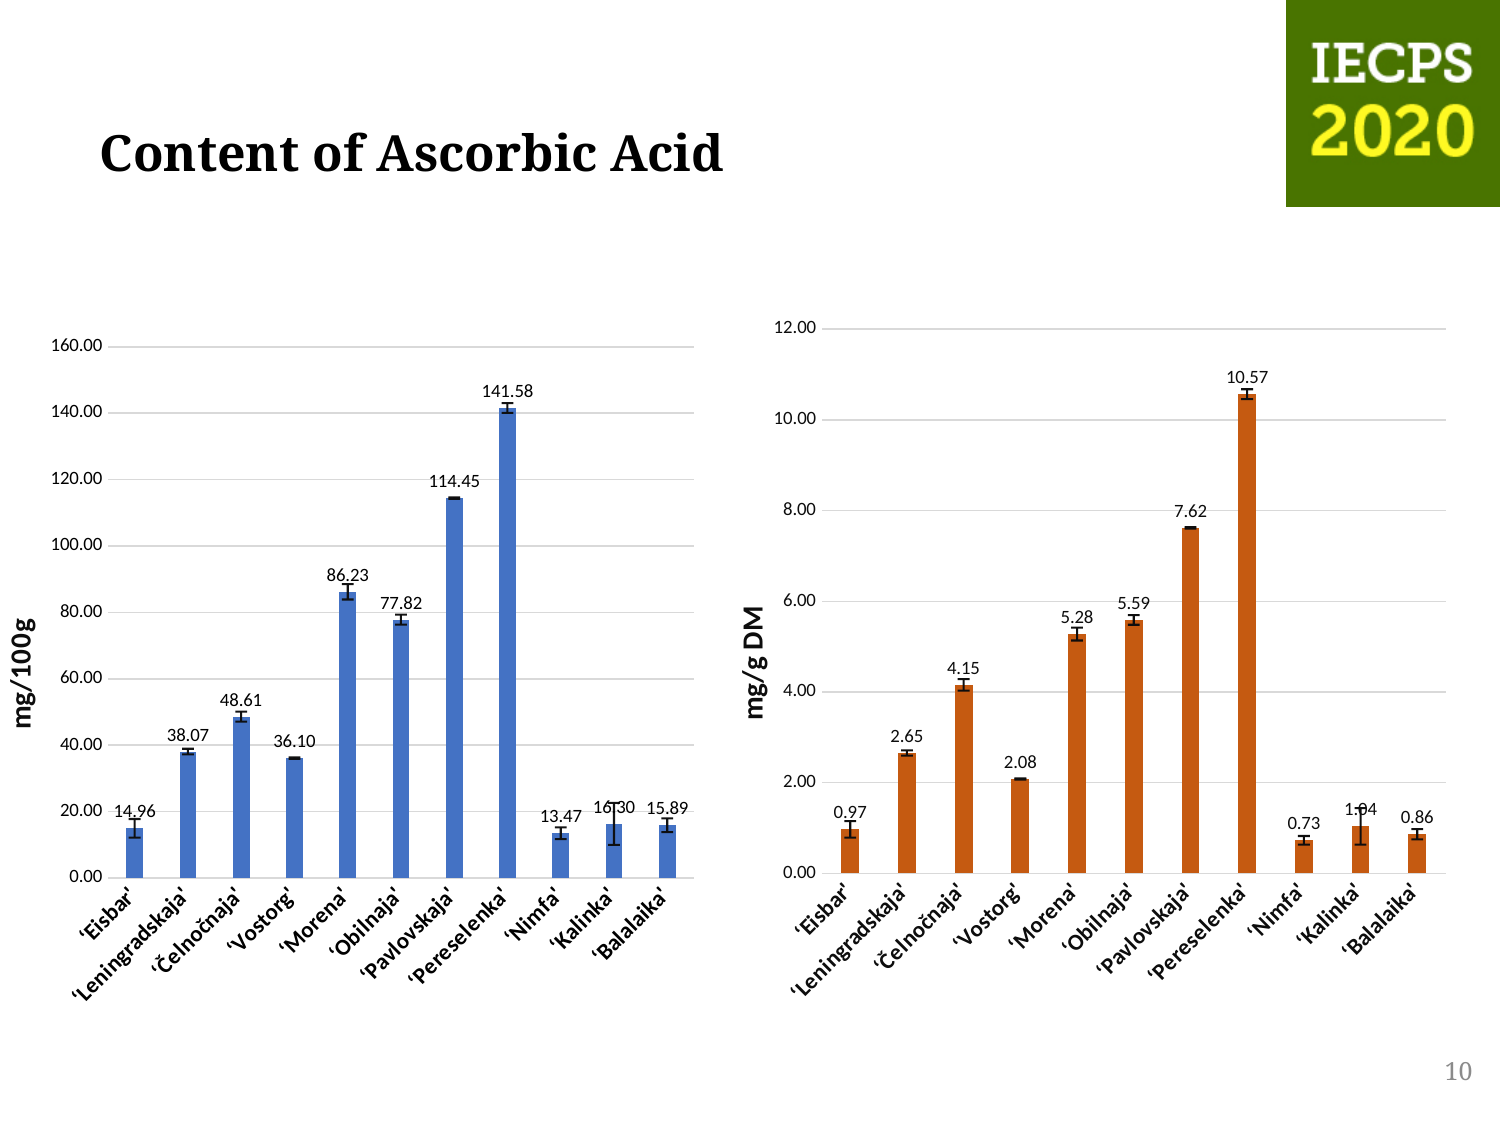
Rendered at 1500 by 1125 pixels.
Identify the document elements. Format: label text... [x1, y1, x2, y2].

picture [1286, 0, 1500, 186]
chart [0, 186, 1500, 1125]
text_box Content of Ascorbic Acid [84, 107, 835, 186]
